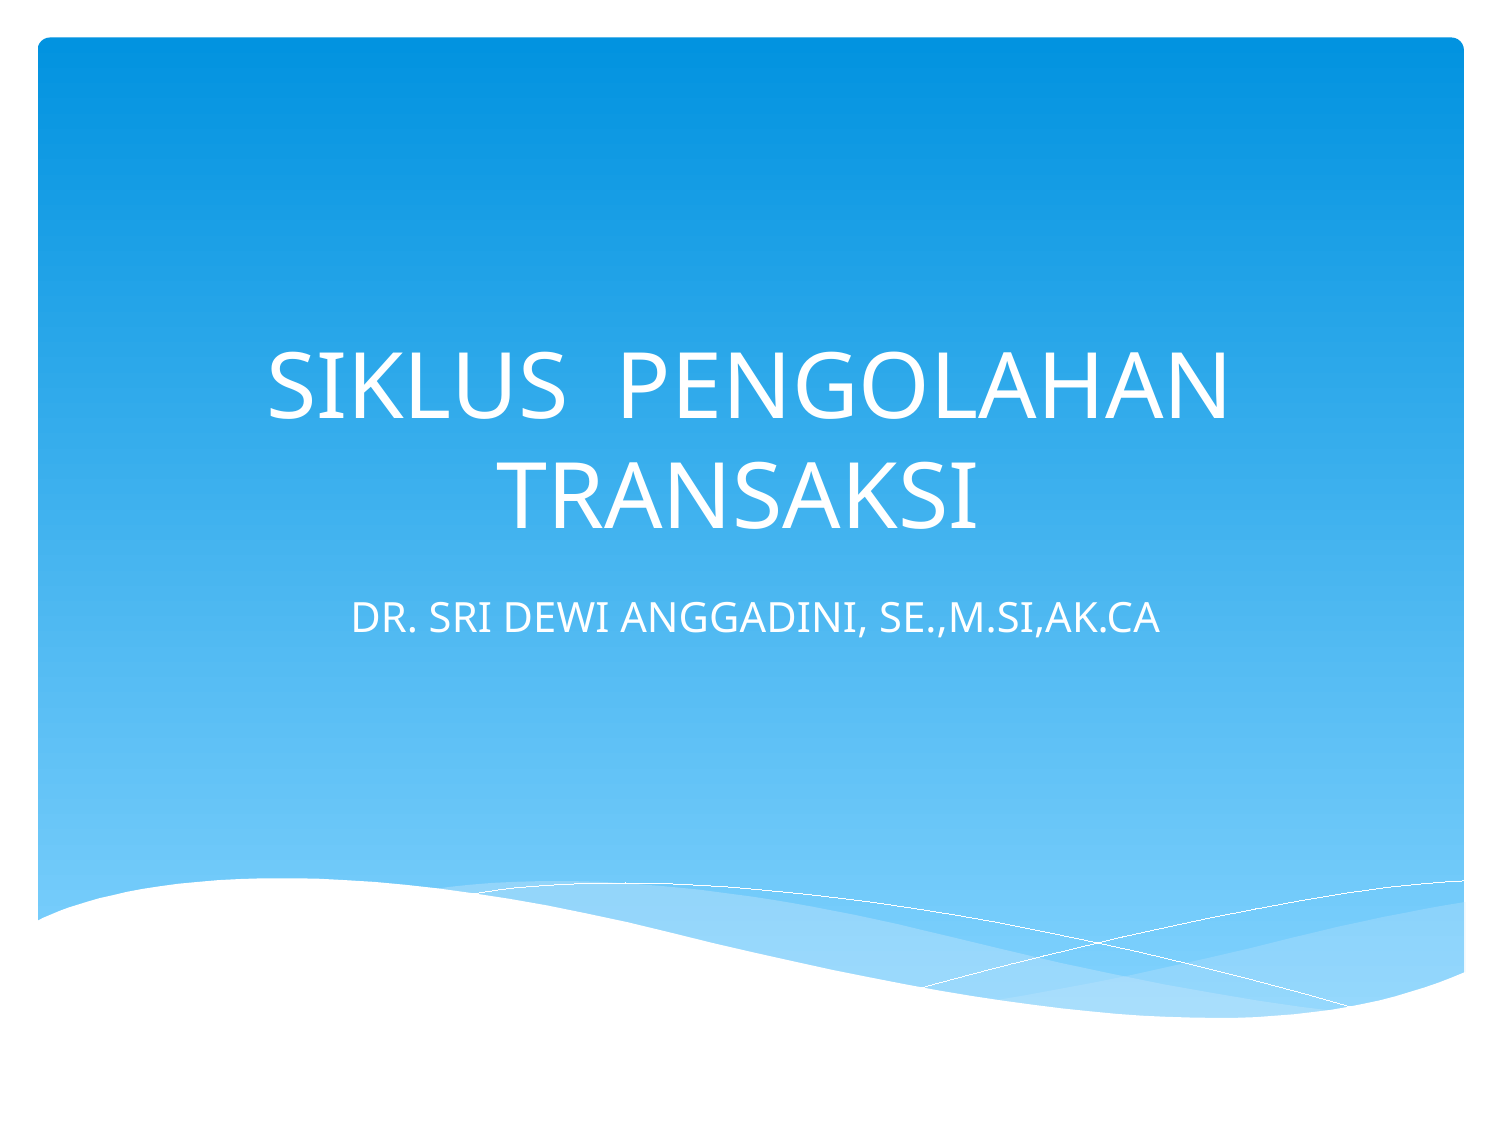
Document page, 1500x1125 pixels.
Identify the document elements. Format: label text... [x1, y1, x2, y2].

subtitle DR. SRI DEWI ANGGADINI, SE.,M.SI,AK.CA [225, 583, 1275, 825]
title SIKLUS PENGOLAHAN TRANSAKSI [112, 262, 1388, 555]
